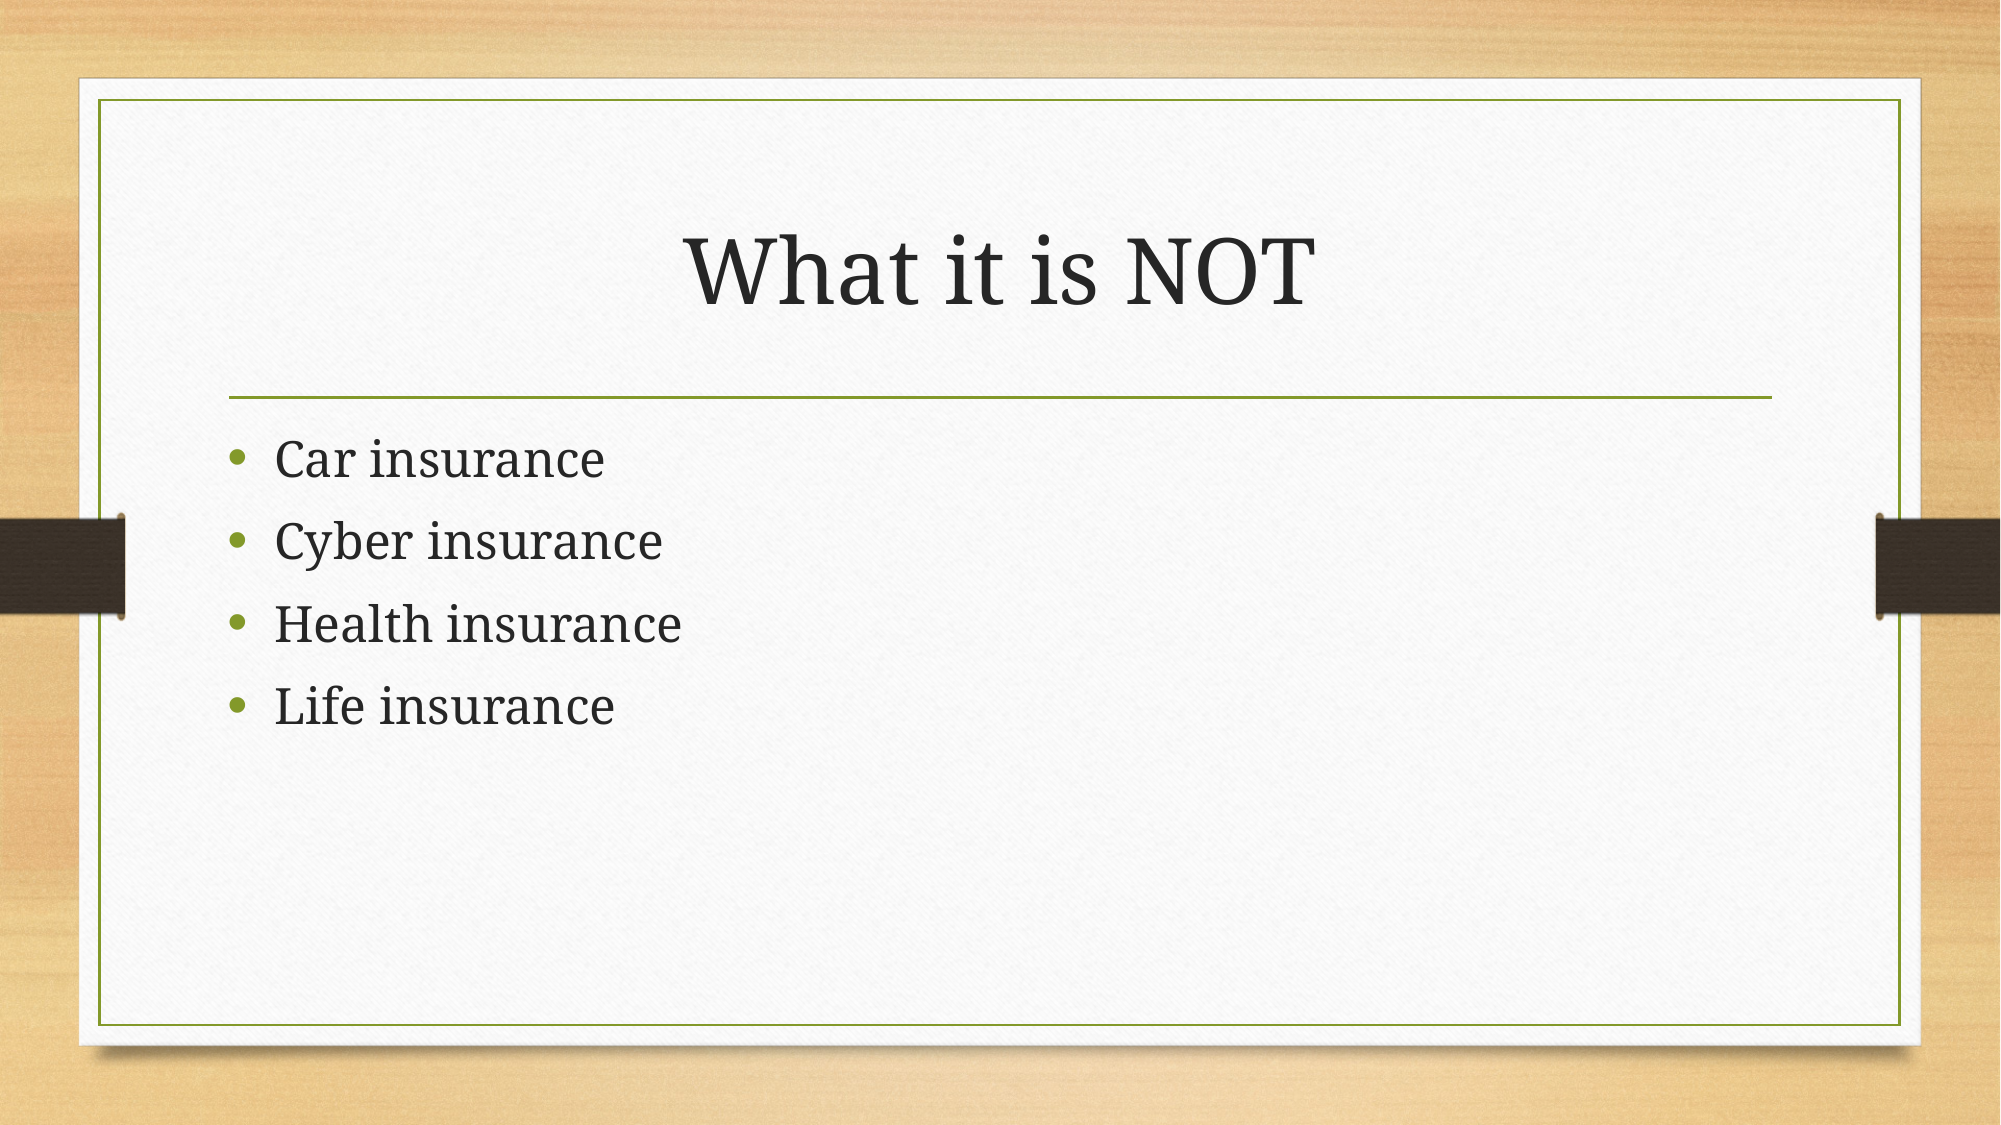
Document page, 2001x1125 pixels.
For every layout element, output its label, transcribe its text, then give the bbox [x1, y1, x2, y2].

list Car insurance Cyber insurance Health insurance Life insurance [212, 419, 1788, 964]
picture [0, 0, 2001, 1125]
title What it is NOT [212, 161, 1788, 375]
